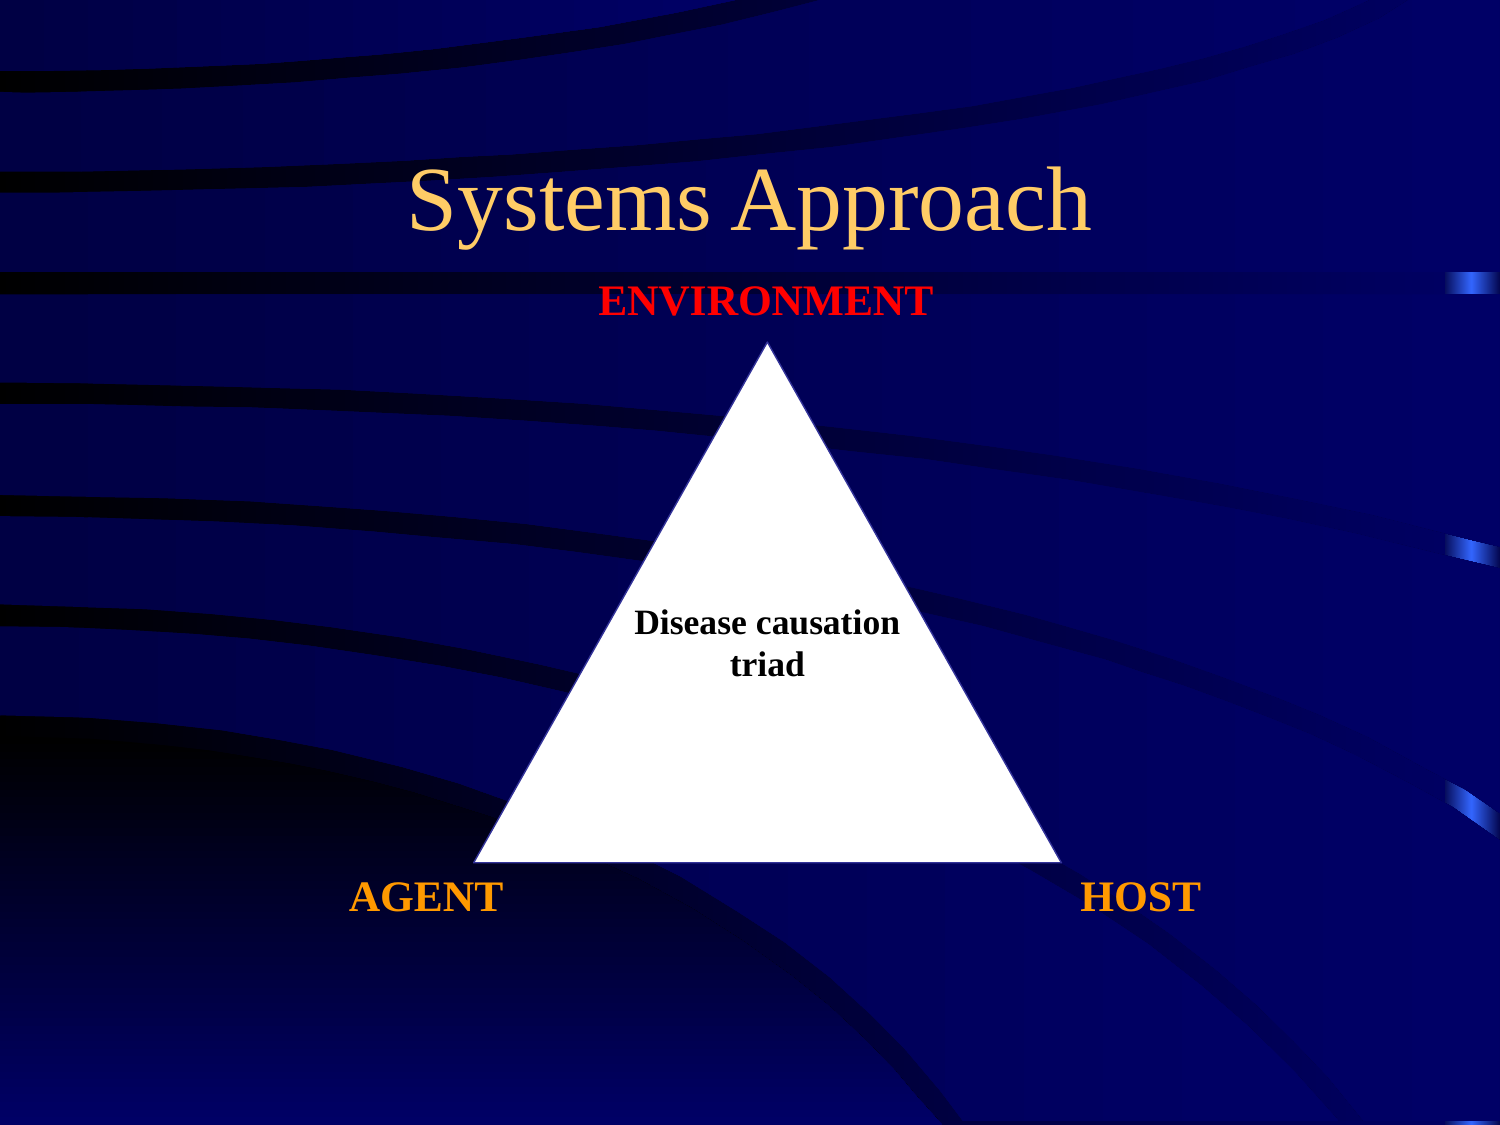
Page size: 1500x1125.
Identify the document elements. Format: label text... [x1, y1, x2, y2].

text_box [348, 275, 1362, 998]
title Systems Approach [112, 99, 1388, 288]
